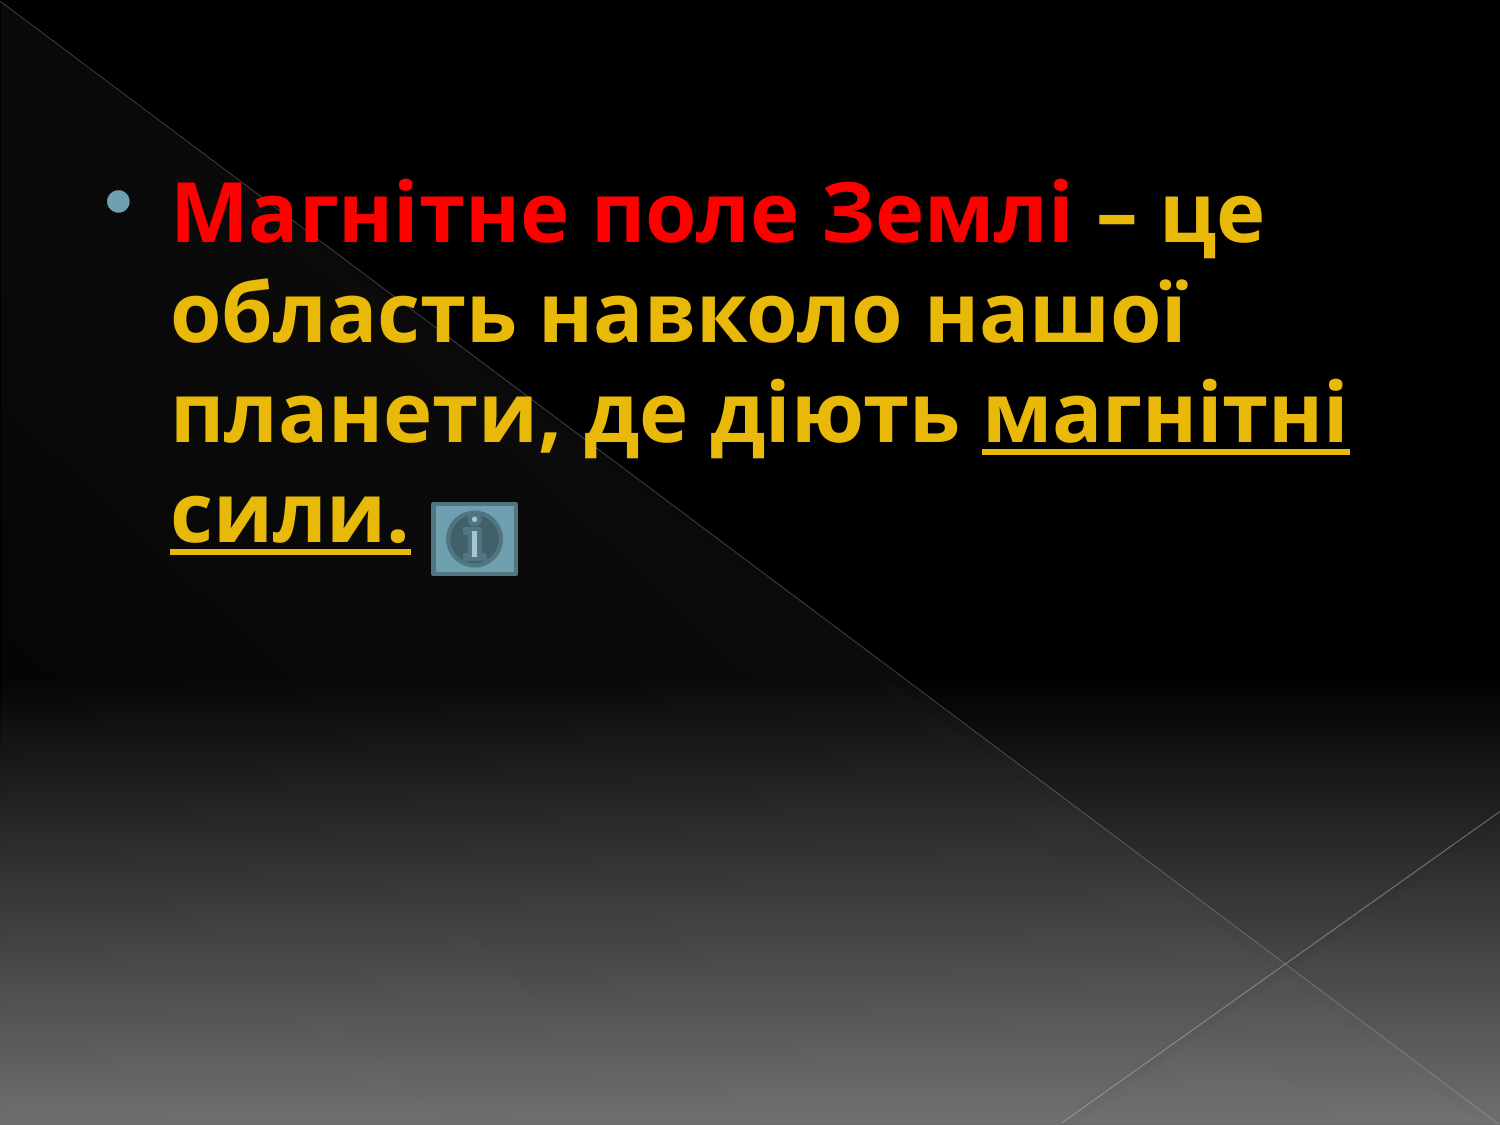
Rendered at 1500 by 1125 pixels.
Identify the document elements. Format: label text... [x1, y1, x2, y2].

list Магнітне поле Землі – це область навколо нашої планети, де діють магнітні сили. [82, 152, 1425, 1059]
text_box [431, 502, 518, 576]
